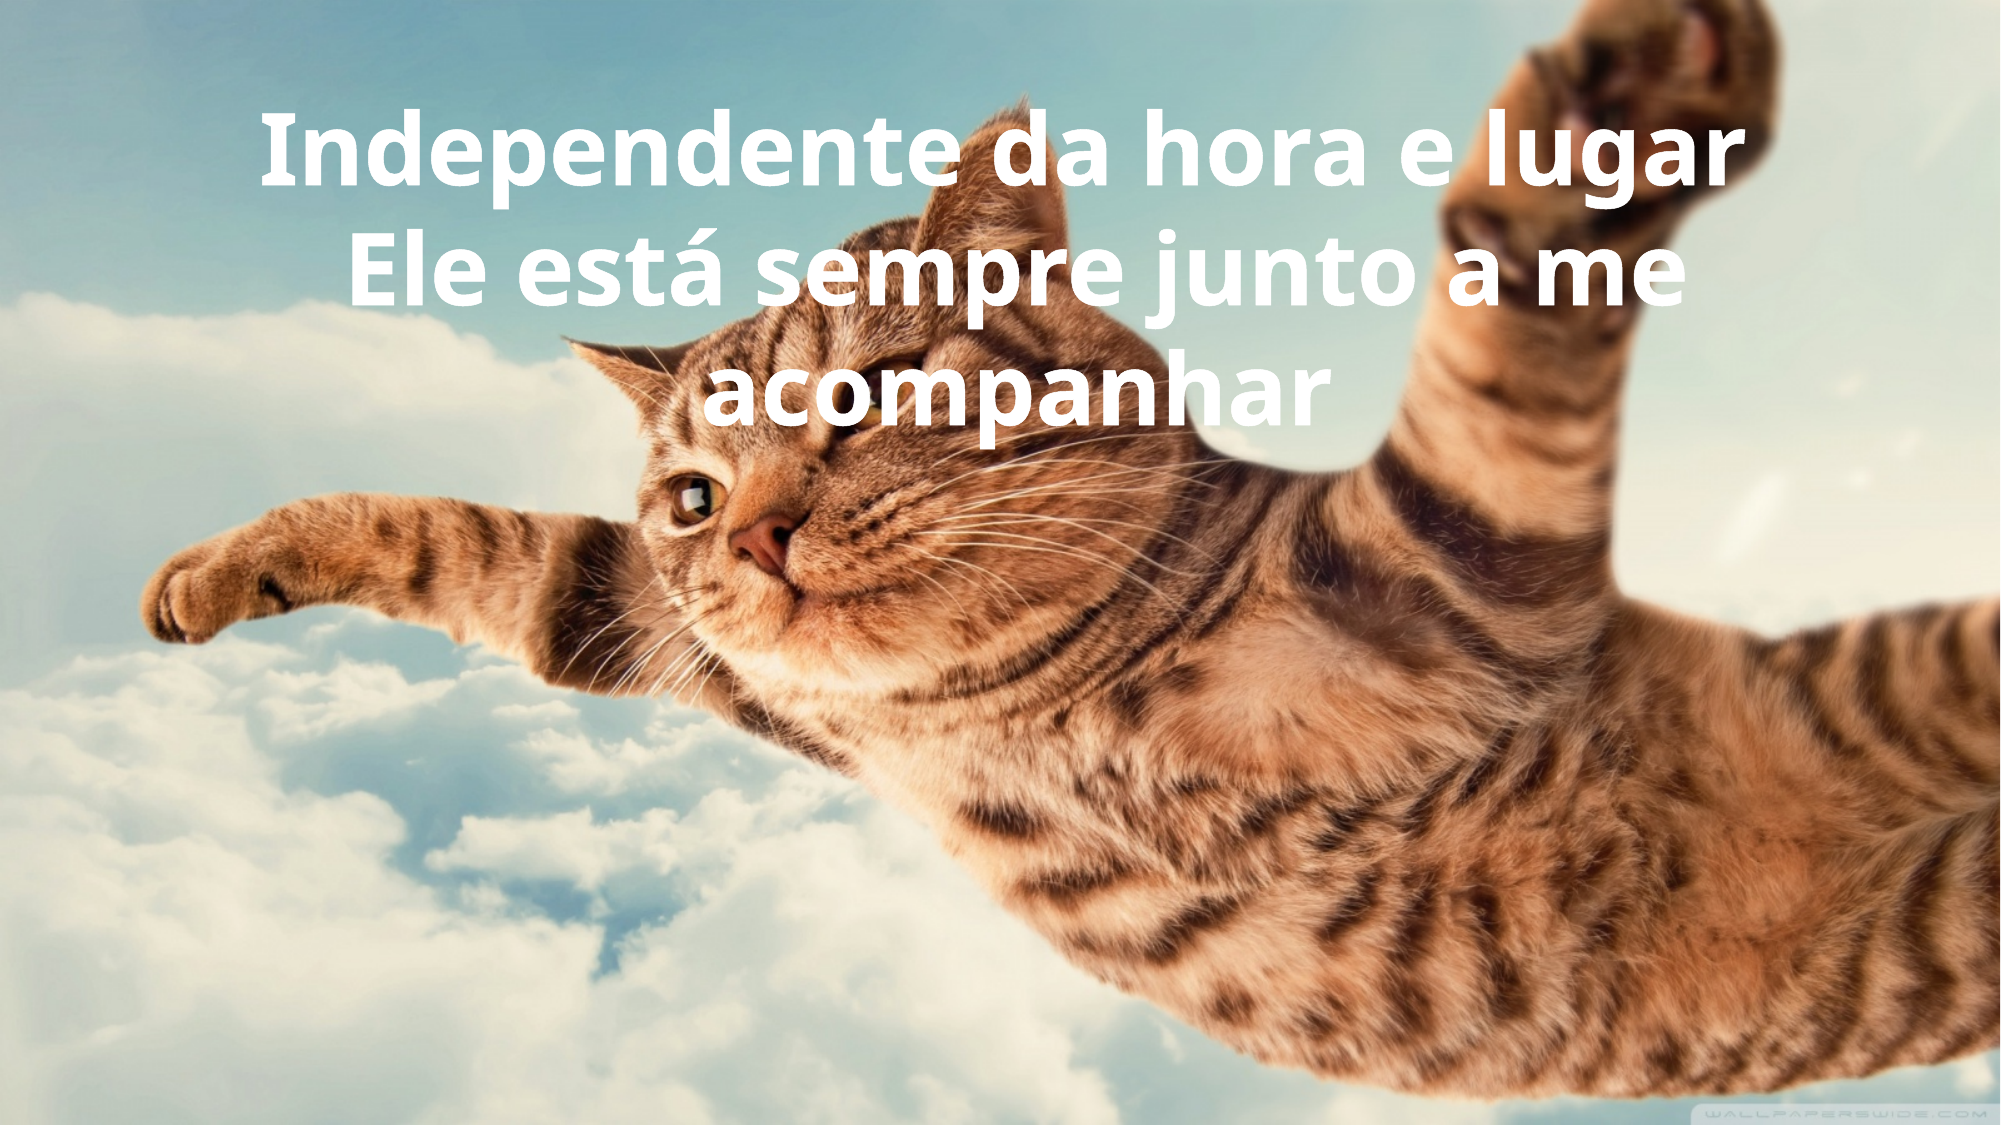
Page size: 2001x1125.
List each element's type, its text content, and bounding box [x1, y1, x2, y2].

picture [0, 0, 2001, 1125]
text_box Independente da hora e lugar Ele está sempre junto a me acompanhar [101, 77, 1933, 453]
